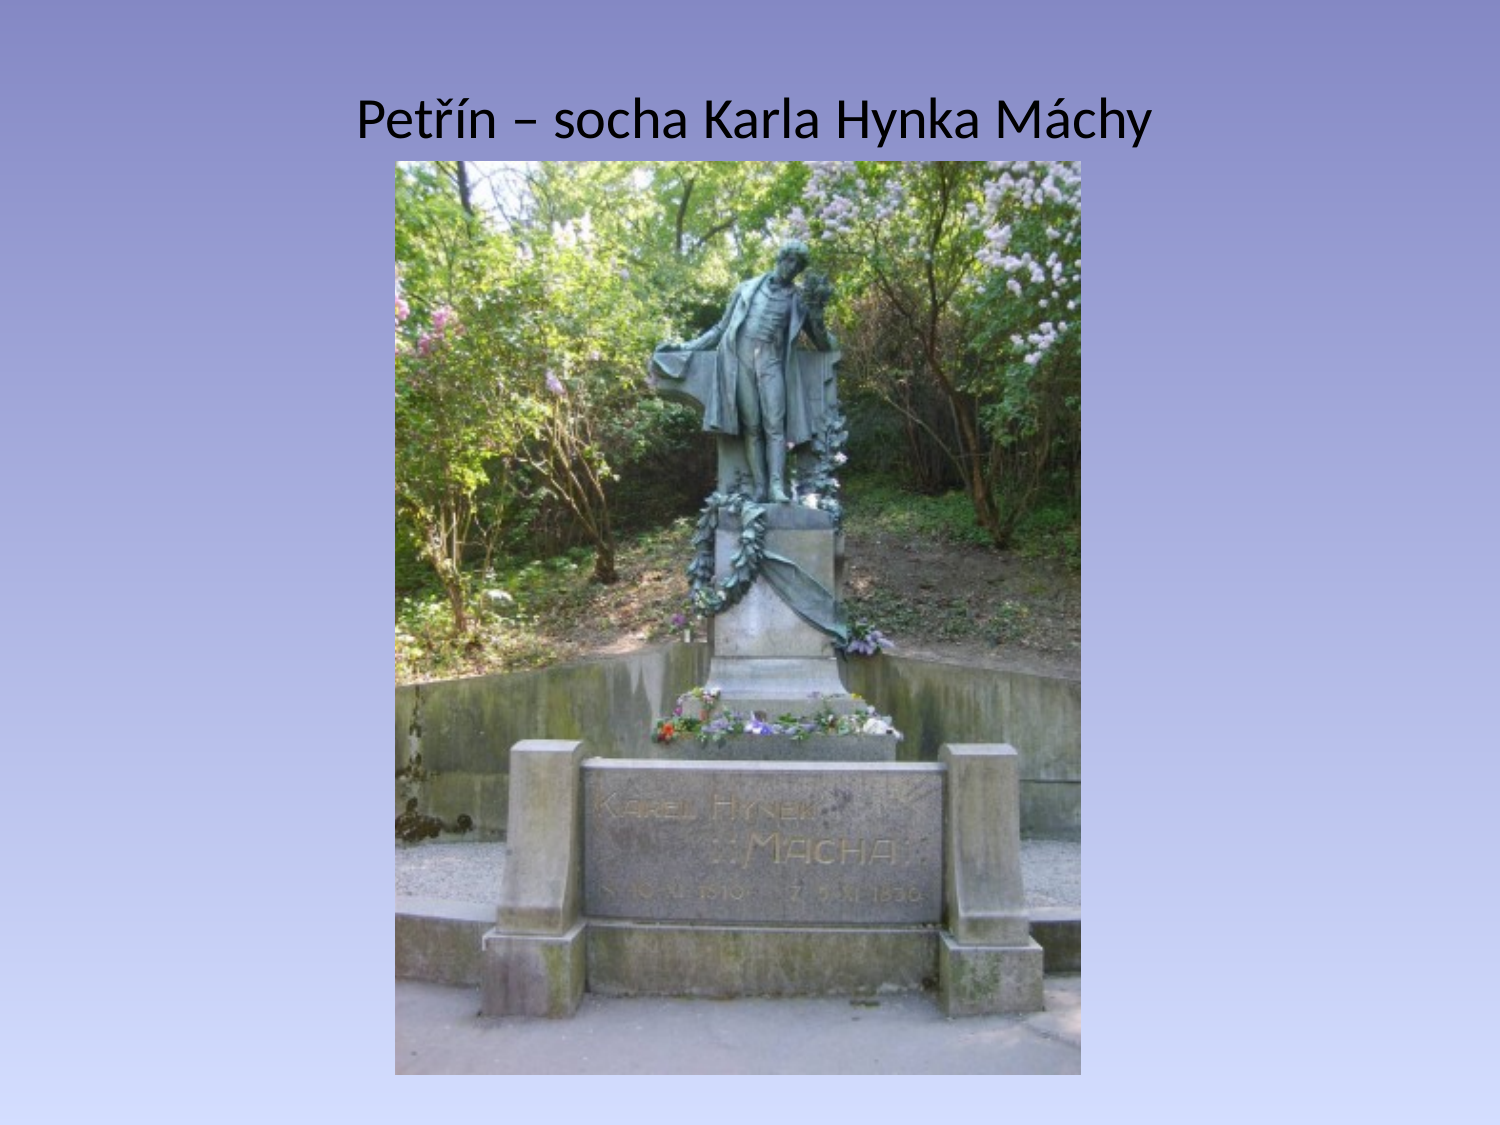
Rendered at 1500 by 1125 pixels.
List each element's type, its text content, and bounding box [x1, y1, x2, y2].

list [395, 160, 1081, 1075]
title Petřín – socha Karla Hynka Máchy [75, 45, 1436, 185]
